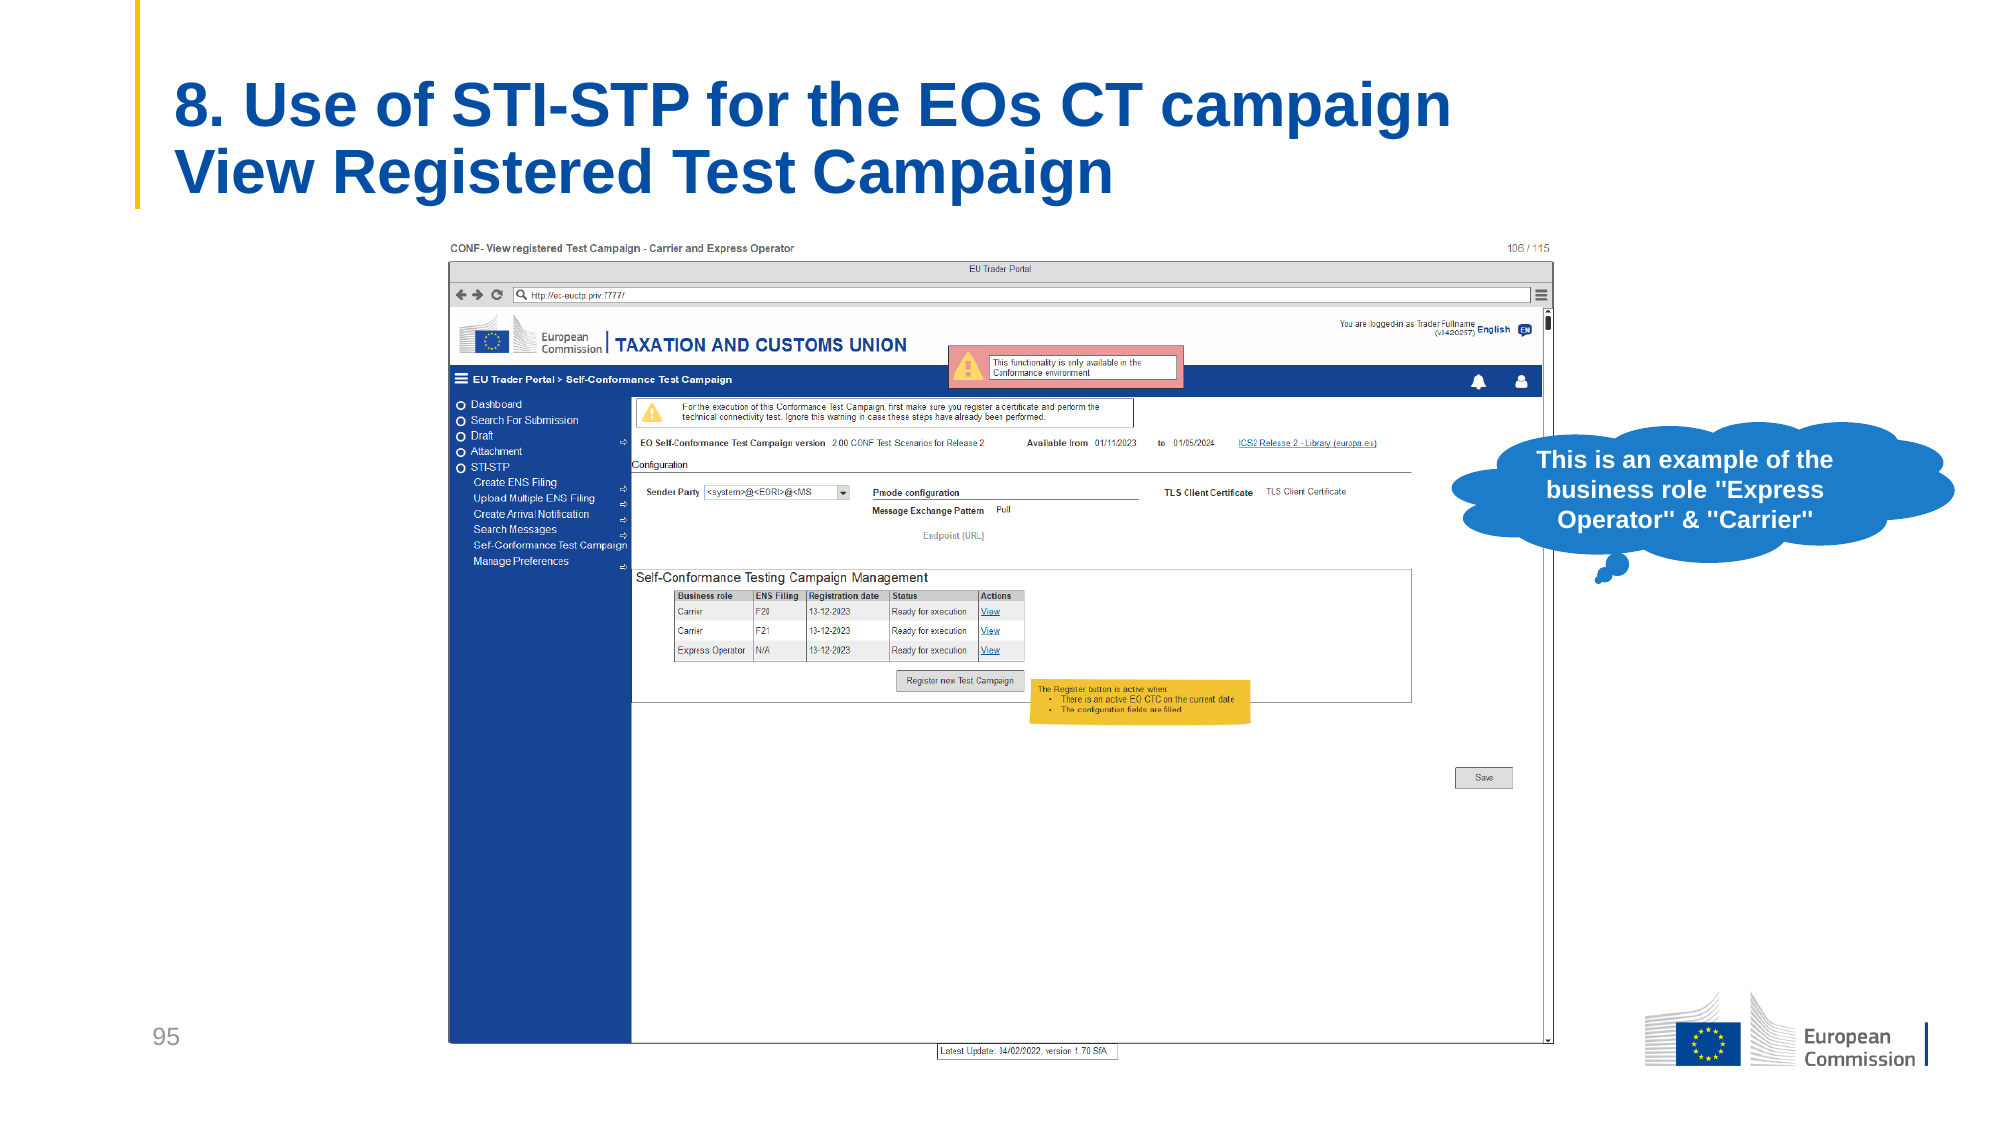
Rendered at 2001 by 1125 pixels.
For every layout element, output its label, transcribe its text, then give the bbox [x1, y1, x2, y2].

picture [1645, 991, 1928, 1066]
slide_number 95 [137, 1005, 443, 1066]
picture [443, 238, 1559, 1066]
text_box This is an example of the business role ''Express Operator'' & ''Carrier'' [1559, 422, 1955, 584]
text_box 8. Use of STI-STP for the EOs CT campaign View Registered Test Campaign [159, 79, 1885, 208]
